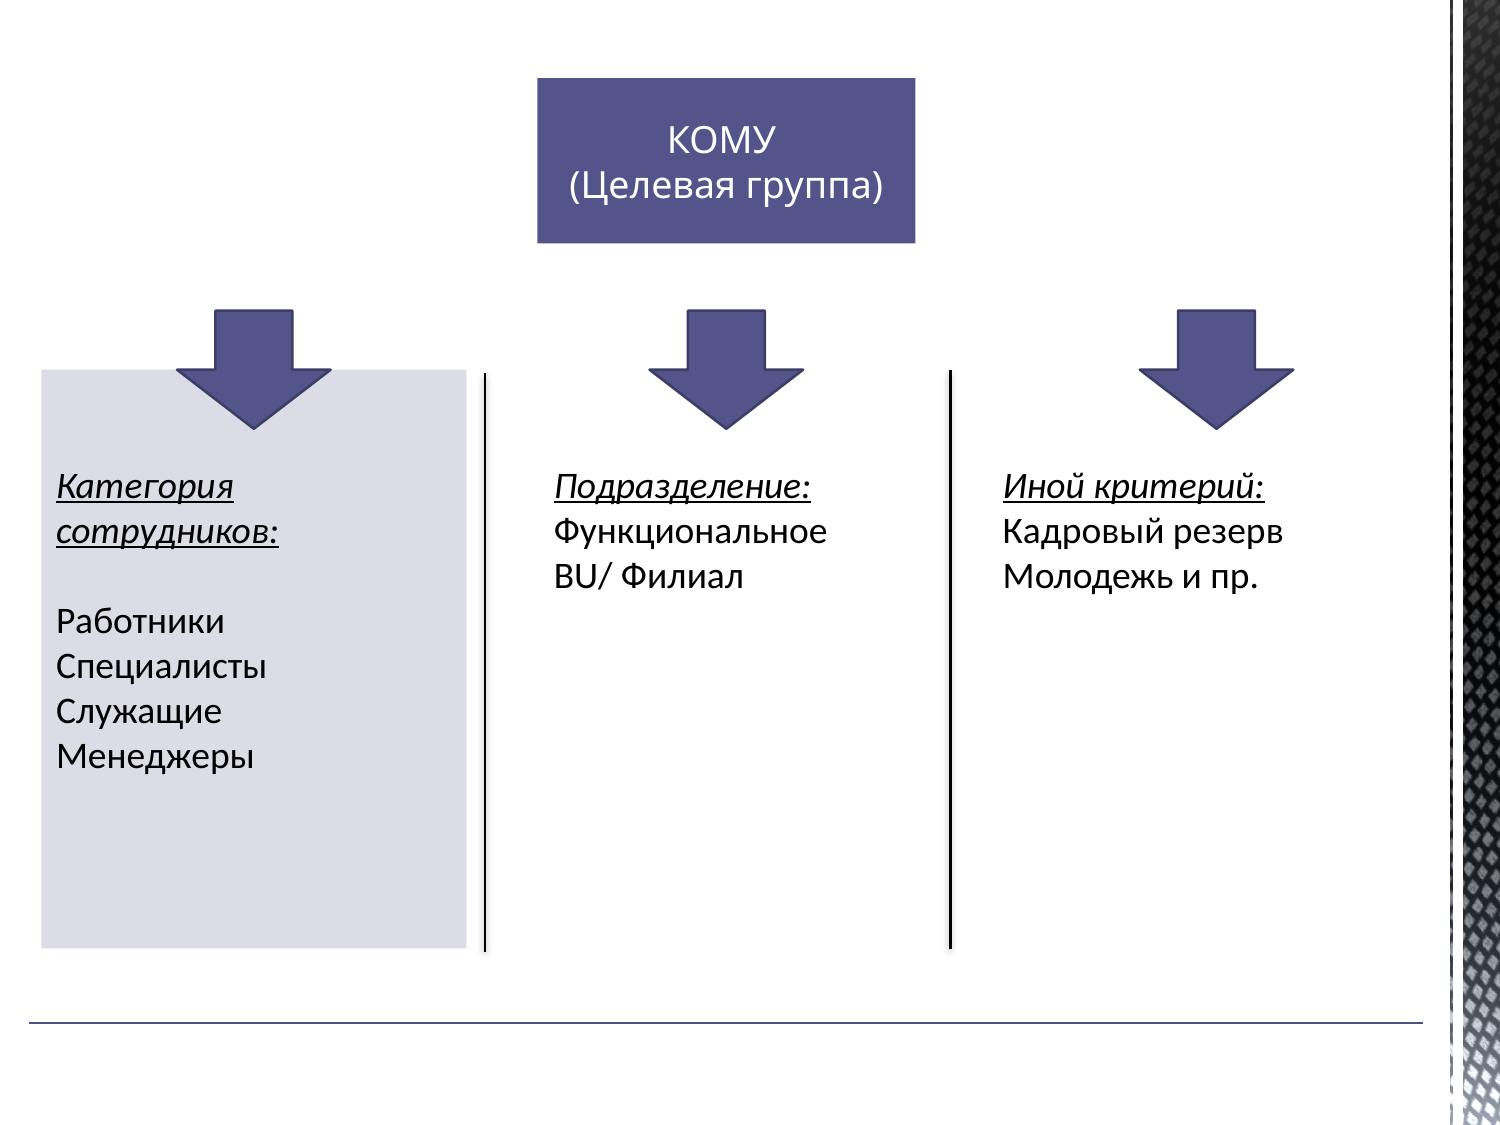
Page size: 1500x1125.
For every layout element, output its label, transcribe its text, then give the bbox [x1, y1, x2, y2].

text_box [175, 309, 332, 430]
text_box Категория сотрудников: Работники Специалисты Служащие Менеджеры [41, 453, 467, 828]
text_box Иной критерий: Кадровый резерв Молодежь и пр. [987, 453, 1299, 603]
text_box Подразделение: Функциональное BU/ Филиал [538, 453, 843, 603]
text_box КОМУ (Целевая группа) [536, 77, 917, 245]
text_box [648, 309, 805, 430]
text_box [1138, 309, 1295, 430]
text_box [40, 368, 468, 950]
picture [1447, 0, 1500, 1125]
